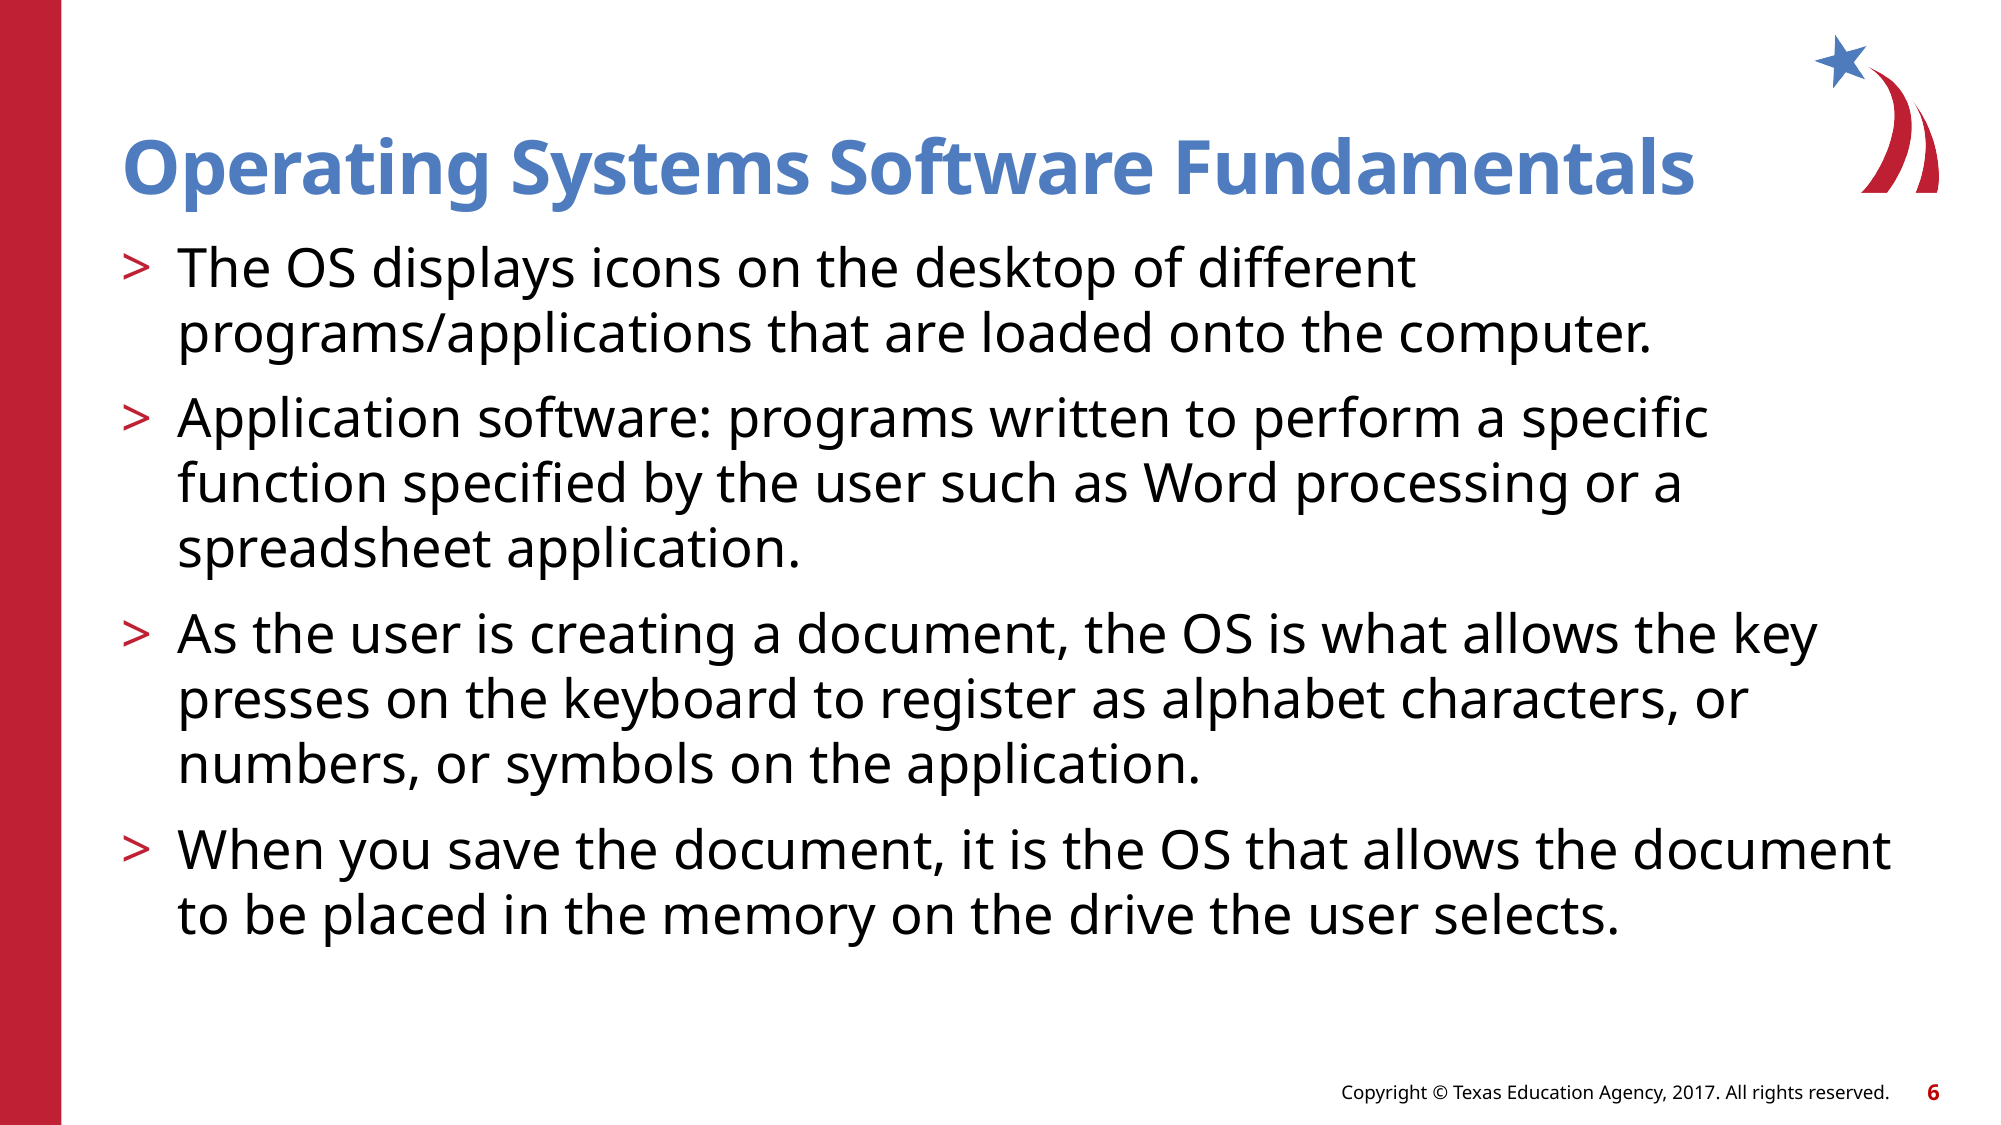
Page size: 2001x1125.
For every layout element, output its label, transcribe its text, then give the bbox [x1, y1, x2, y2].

picture [1814, 34, 1939, 193]
list The OS displays icons on the desktop of different programs/applications that are loaded onto the computer. Application software: programs written to perform a specific function specified by the user such as Word processing or a spreadsheet application. As the user is creating a document, the OS is what allows the key presses on the keyboard to register as alphabet characters, or numbers, or symbols on the application. When you save the document, it is the OS that allows the document to be placed in the memory on the drive the user selects. [121, 233, 1936, 1010]
title Operating Systems Software Fundamentals [121, 66, 1772, 211]
